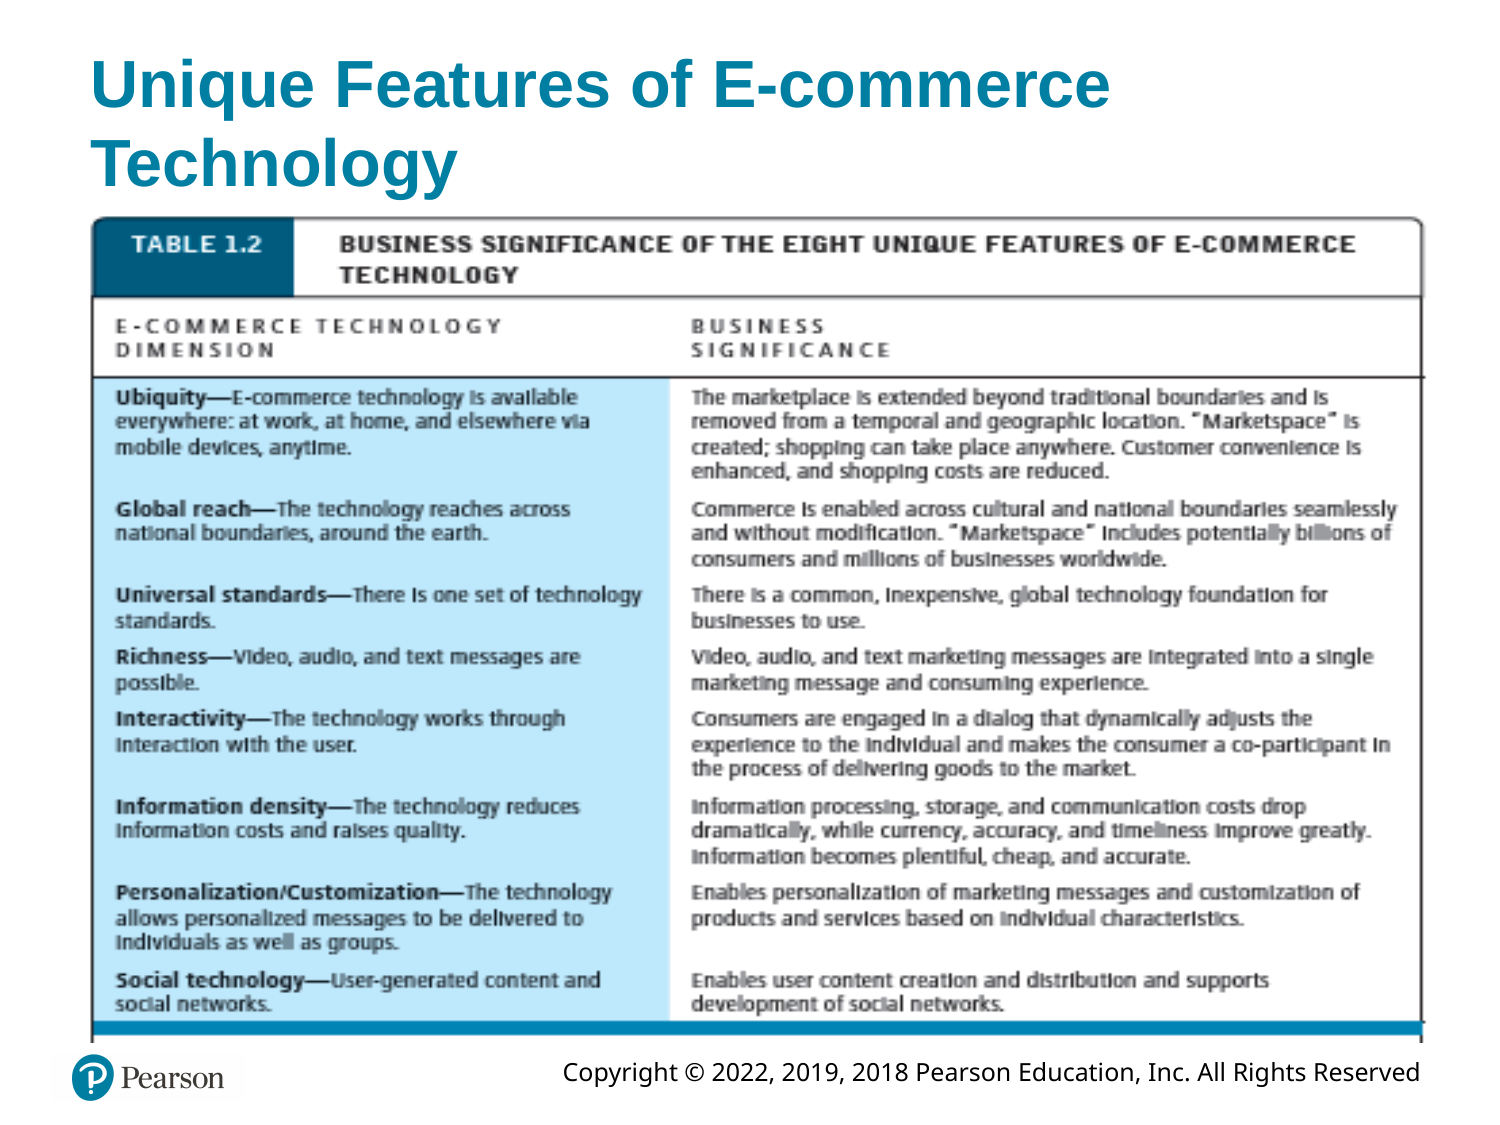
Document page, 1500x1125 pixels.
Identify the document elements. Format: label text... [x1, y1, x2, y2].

title Unique Features of E-commerce Technology [75, 35, 1425, 216]
picture [51, 1053, 245, 1102]
picture [89, 215, 1437, 1043]
